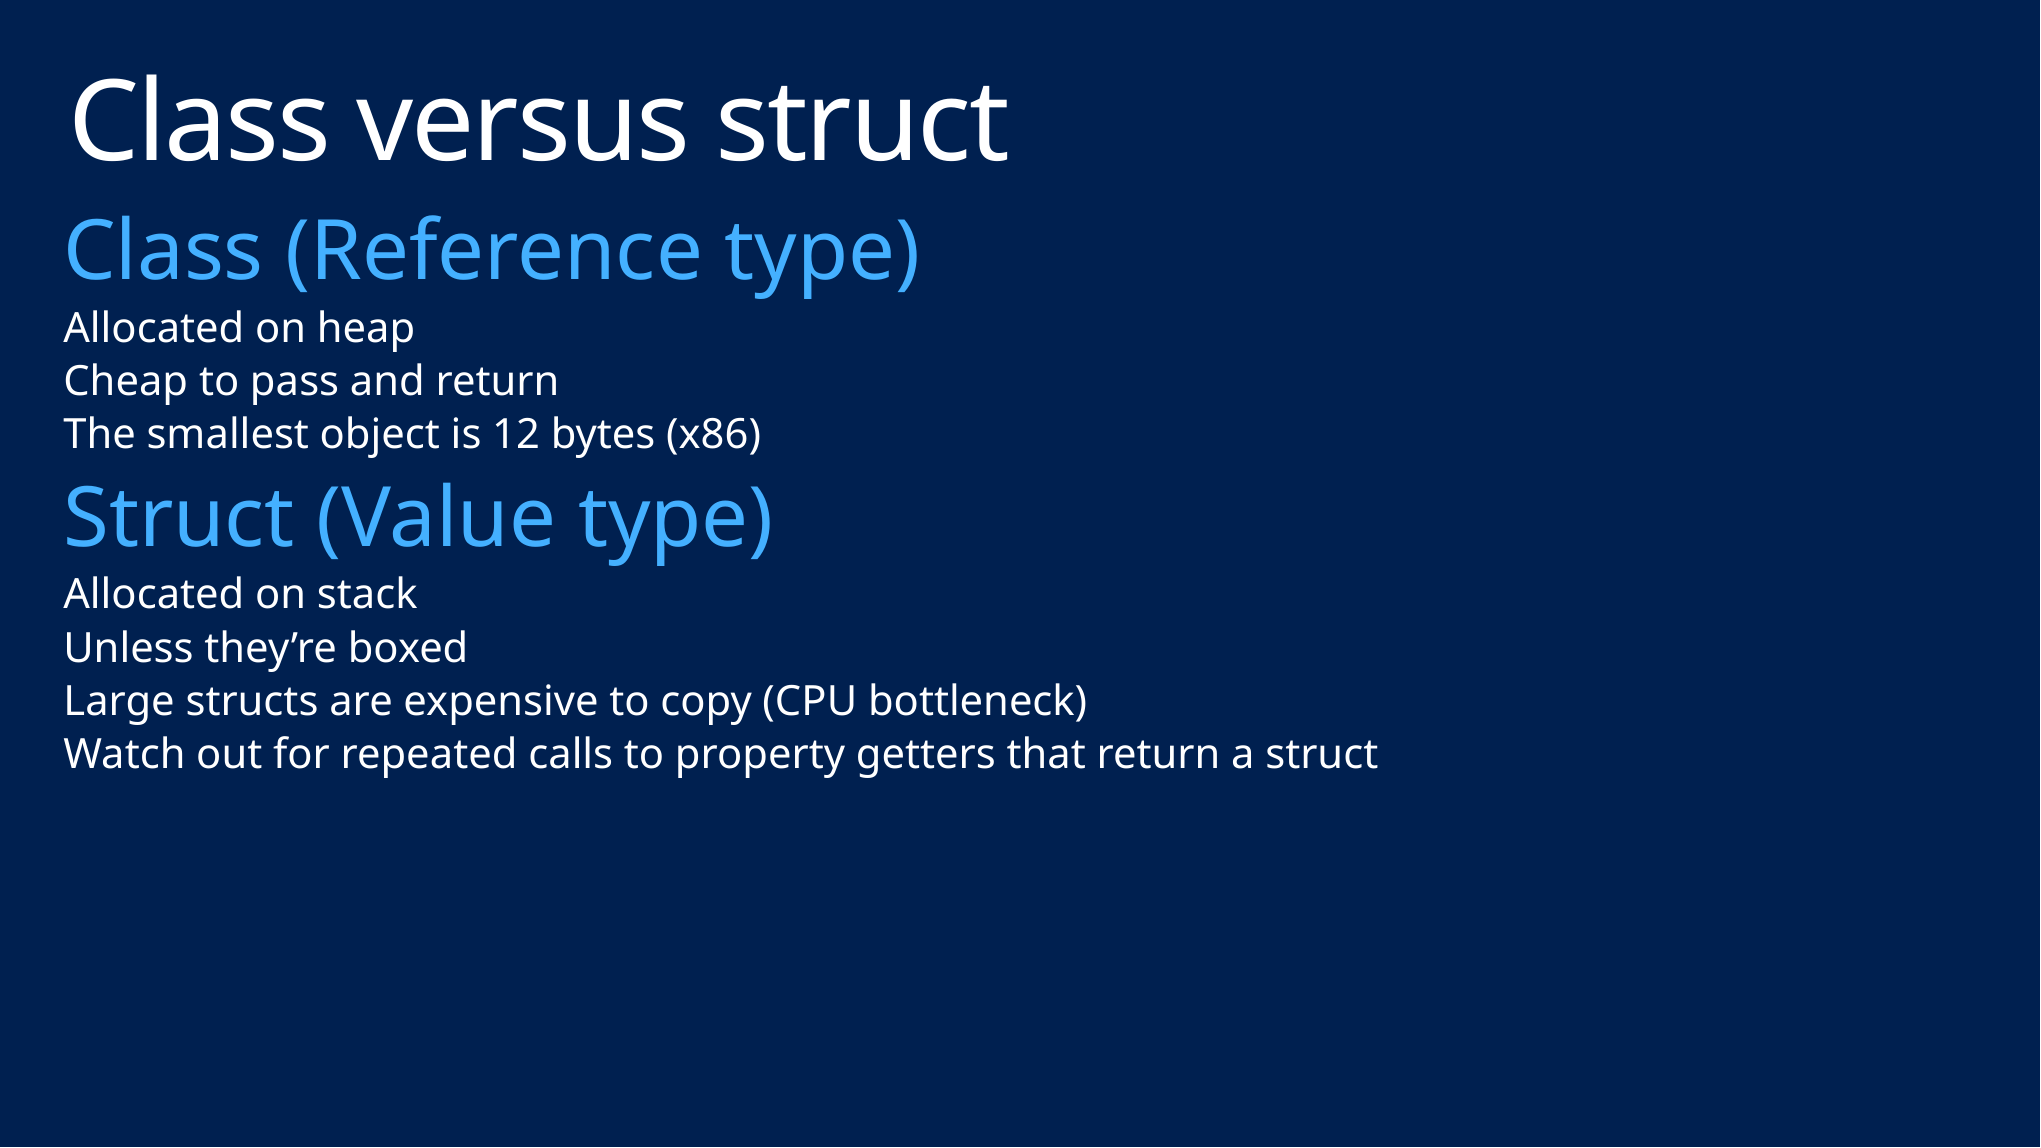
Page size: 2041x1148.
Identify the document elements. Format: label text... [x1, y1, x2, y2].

list Class (Reference type) Allocated on heap Cheap to pass and return The smallest object is 12 bytes (x86) Struct (Value type) Allocated on stack Unless they’re boxed Large structs are expensive to copy (CPU bottleneck) Watch out for repeated calls to property getters that return a struct [45, 198, 1996, 808]
title Class versus struct [45, 48, 1996, 198]
